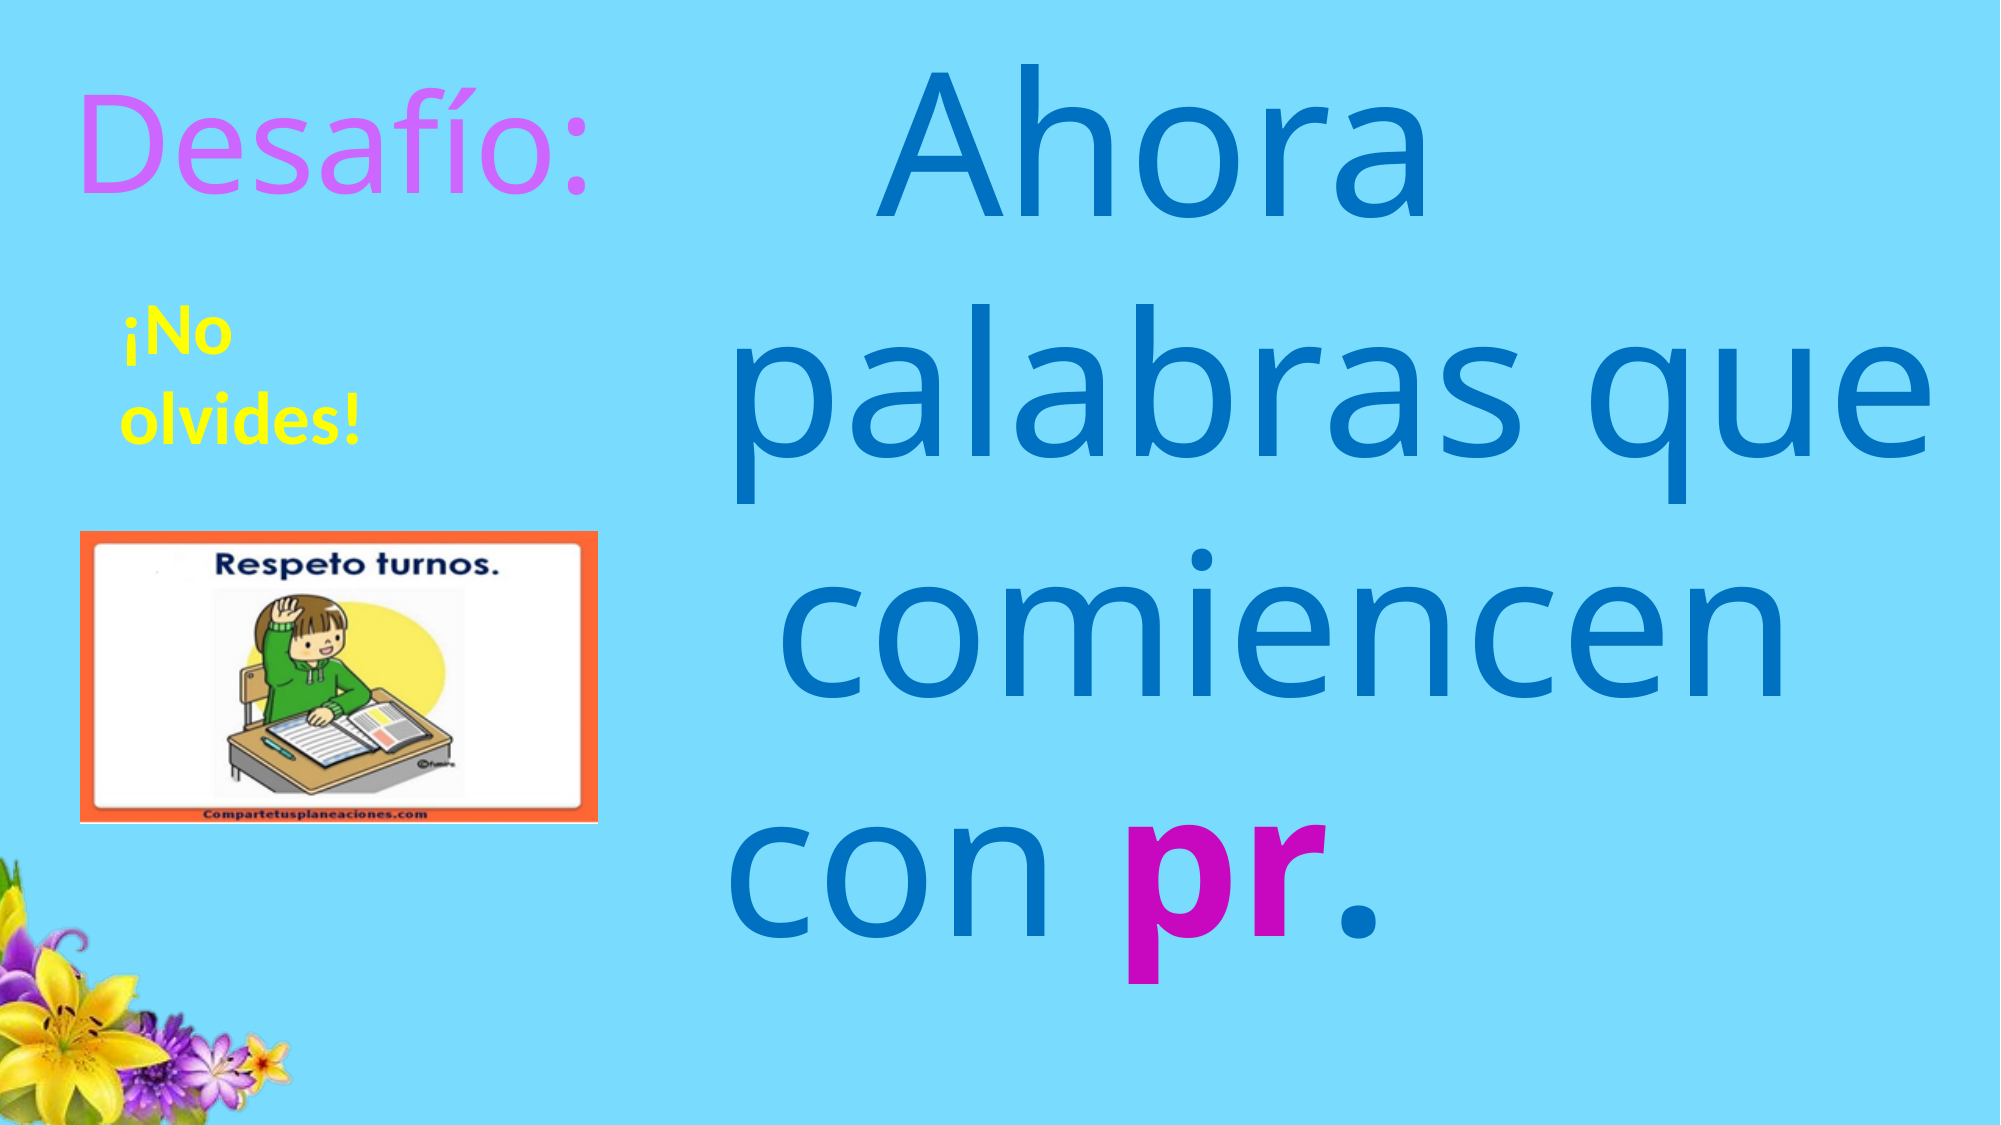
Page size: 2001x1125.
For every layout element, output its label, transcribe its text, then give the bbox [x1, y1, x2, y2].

text_box Desafío: [56, 49, 705, 229]
text_box Ahora palabras que comiencen con pr. [705, 9, 2000, 985]
text_box ¡No olvides! [105, 272, 489, 468]
picture [0, 531, 598, 1125]
